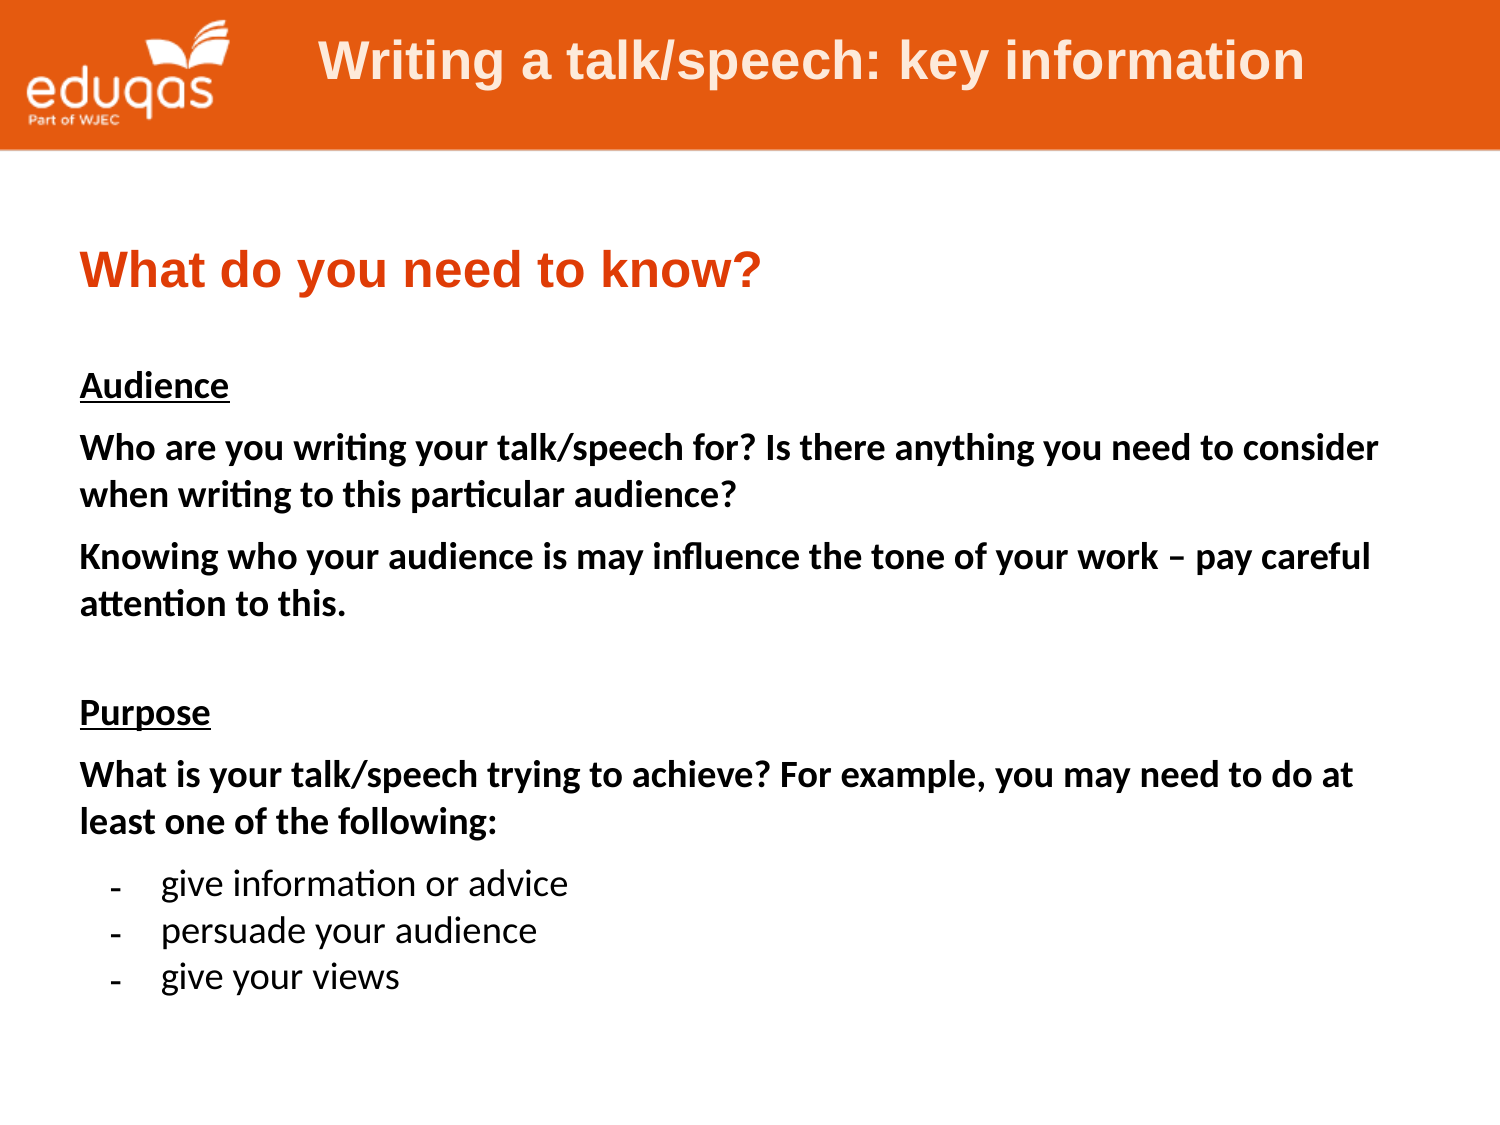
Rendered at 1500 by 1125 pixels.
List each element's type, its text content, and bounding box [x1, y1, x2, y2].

text_box Writing a talk/speech: key information [303, 22, 1446, 139]
picture [0, 0, 1500, 215]
list What do you need to know? Audience Who are you writing your talk/speech for? Is there anything you need to consider when writing to this particular audience? Knowing who your audience is may influence the tone of your work – pay careful attention to this. Purpose What is your talk/speech trying to achieve? For example, you may need to do at least one of the following: give information or advice persuade your audience give your views [64, 222, 1446, 1010]
